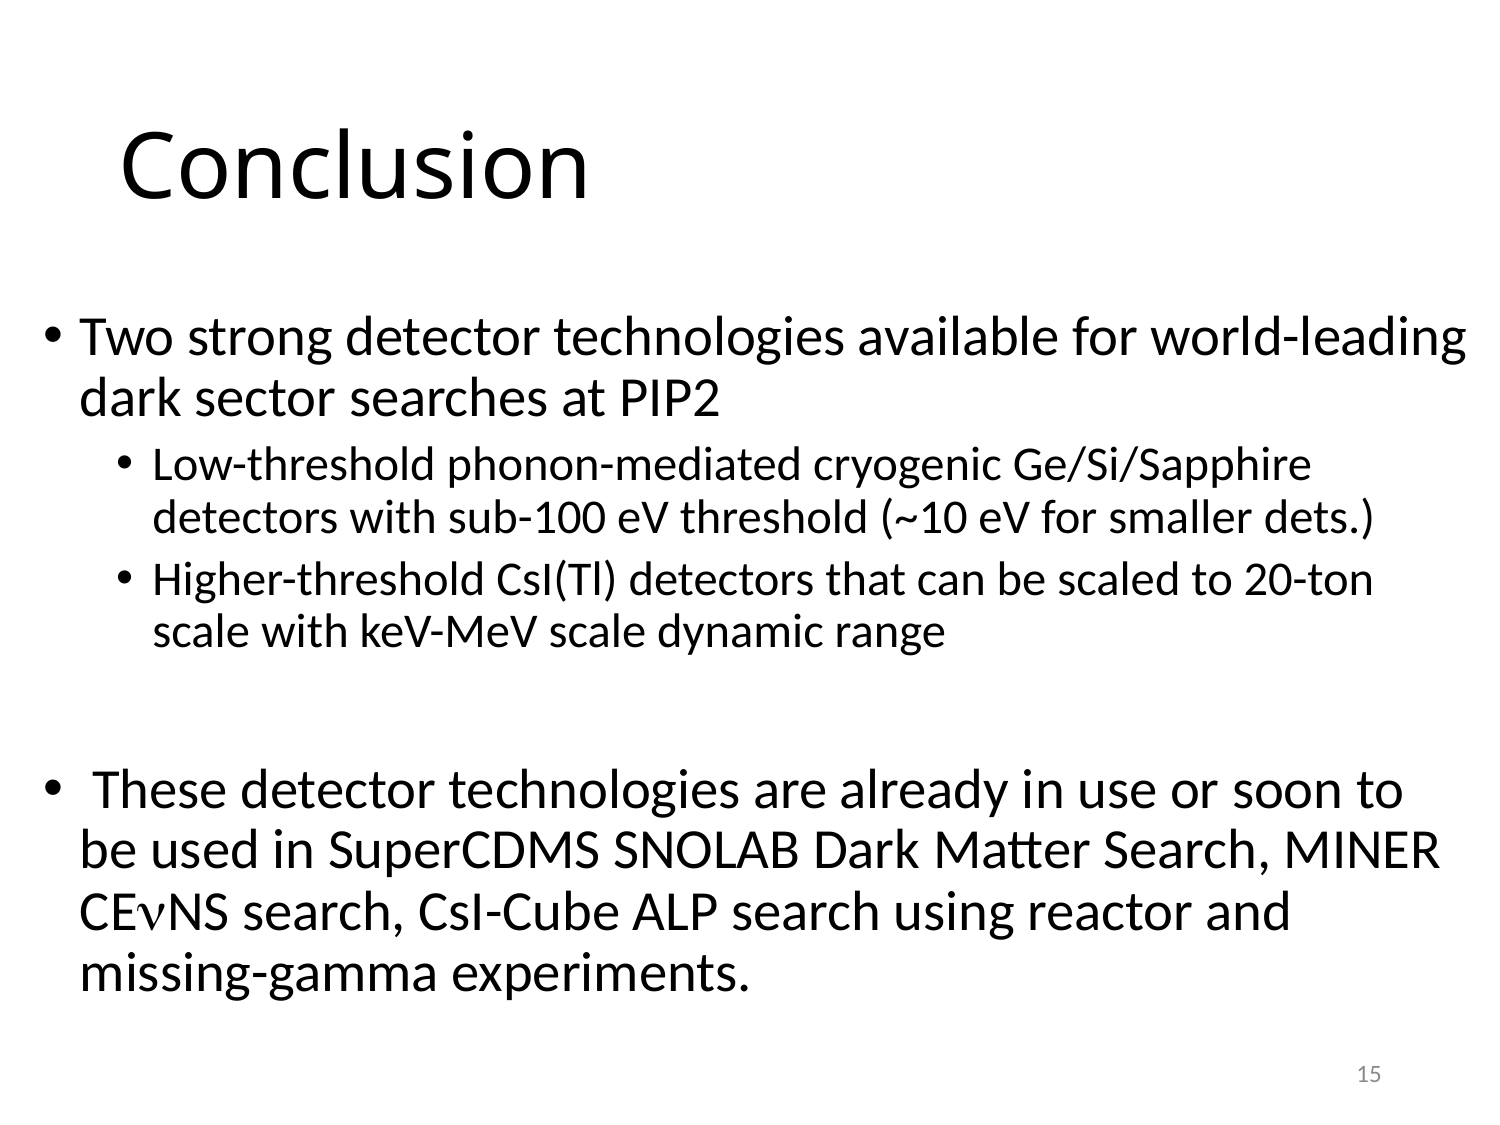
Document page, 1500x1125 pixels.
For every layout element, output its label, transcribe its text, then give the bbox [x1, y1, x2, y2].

slide_number 15 [1059, 1042, 1397, 1103]
title Conclusion [103, 59, 1397, 278]
list Two strong detector technologies available for world-leading dark sector searches at PIP2 Low-threshold phonon-mediated cryogenic Ge/Si/Sapphire detectors with sub-100 eV threshold (~10 eV for smaller dets.) Higher-threshold CsI(Tl) detectors that can be scaled to 20-ton scale with keV-MeV scale dynamic range These detector technologies are already in use or soon to be used in SuperCDMS SNOLAB Dark Matter Search, MINER CENS search, CsI-Cube ALP search using reactor and missing-gamma experiments. [28, 299, 1484, 1014]
